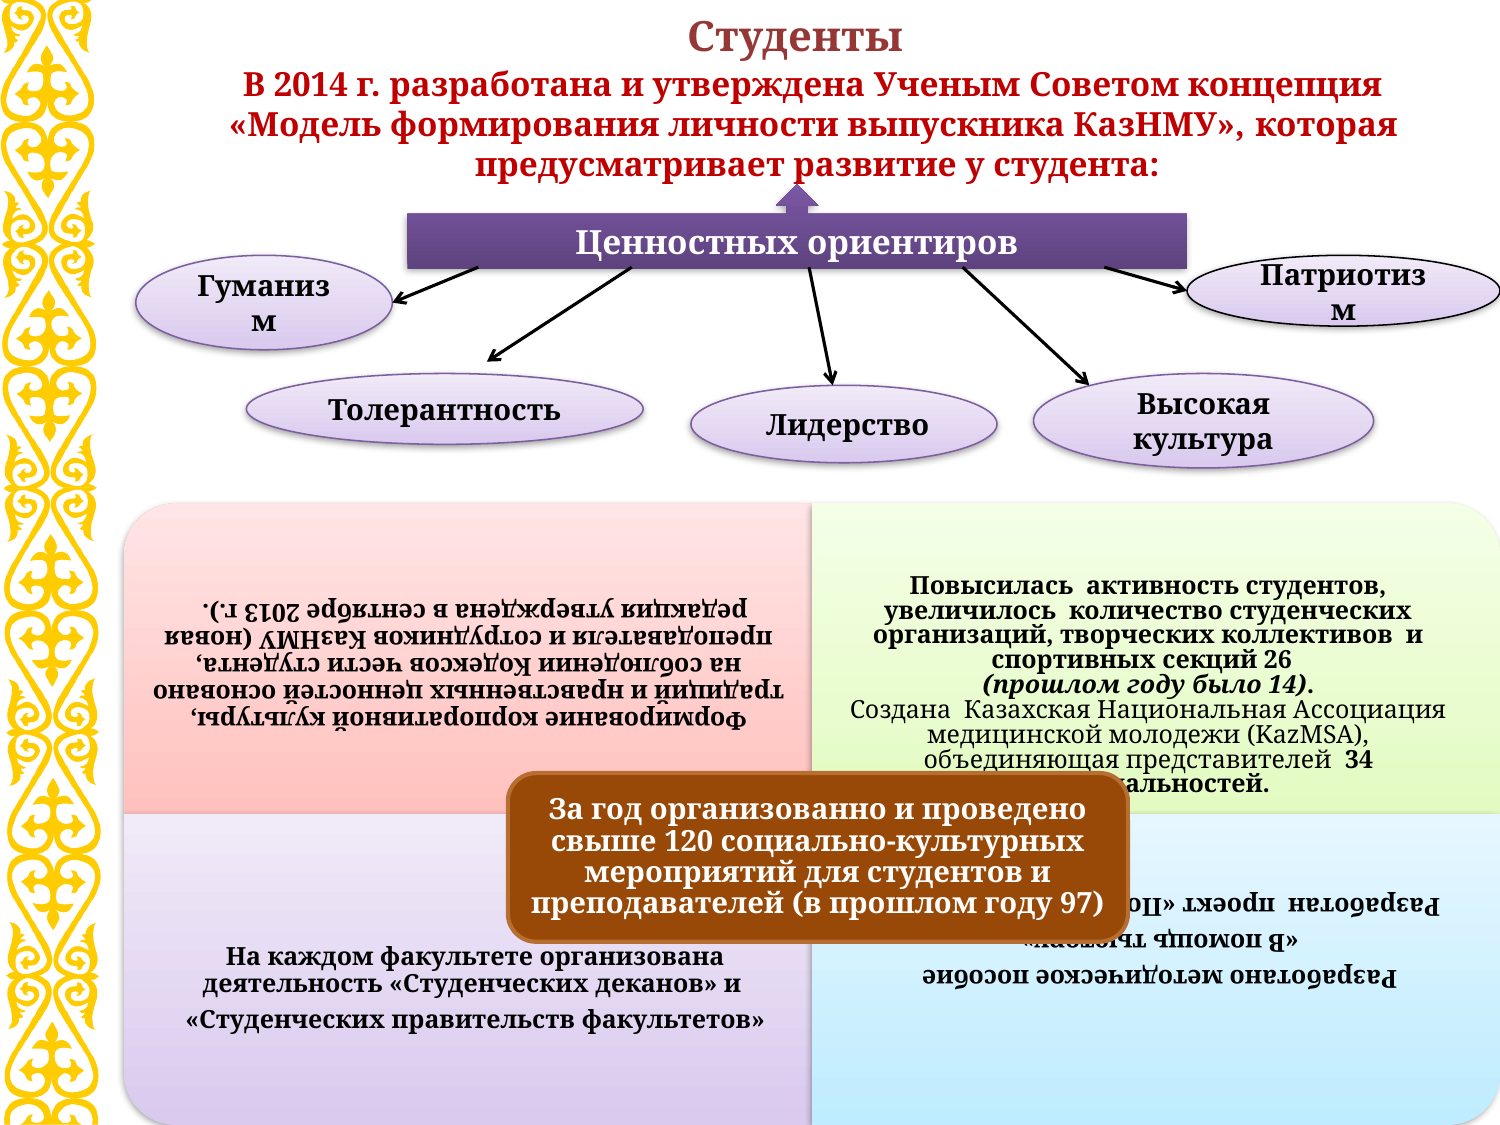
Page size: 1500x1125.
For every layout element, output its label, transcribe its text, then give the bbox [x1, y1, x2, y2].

text_box Патриотизм [1189, 254, 1500, 327]
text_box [808, 266, 833, 386]
text_box Лидерство [690, 384, 998, 464]
picture [804, 190, 1500, 285]
text_box Толерантность [245, 372, 644, 446]
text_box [392, 266, 479, 303]
picture [0, 0, 1500, 1125]
text_box В 2014 г. разработана и утверждена Ученым Советом концепция «Модель формирования личности выпускника КазНМУ», которая предусматривает развитие у студента: [135, 55, 1500, 190]
text_box Студенты [673, 2, 918, 55]
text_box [123, 503, 1500, 1125]
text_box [962, 266, 1090, 386]
text_box Ценностных ориентиров [407, 184, 1188, 269]
text_box Гуманизм [135, 254, 392, 351]
text_box Высокая культура [1032, 372, 1375, 469]
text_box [486, 266, 633, 362]
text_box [1104, 266, 1188, 291]
